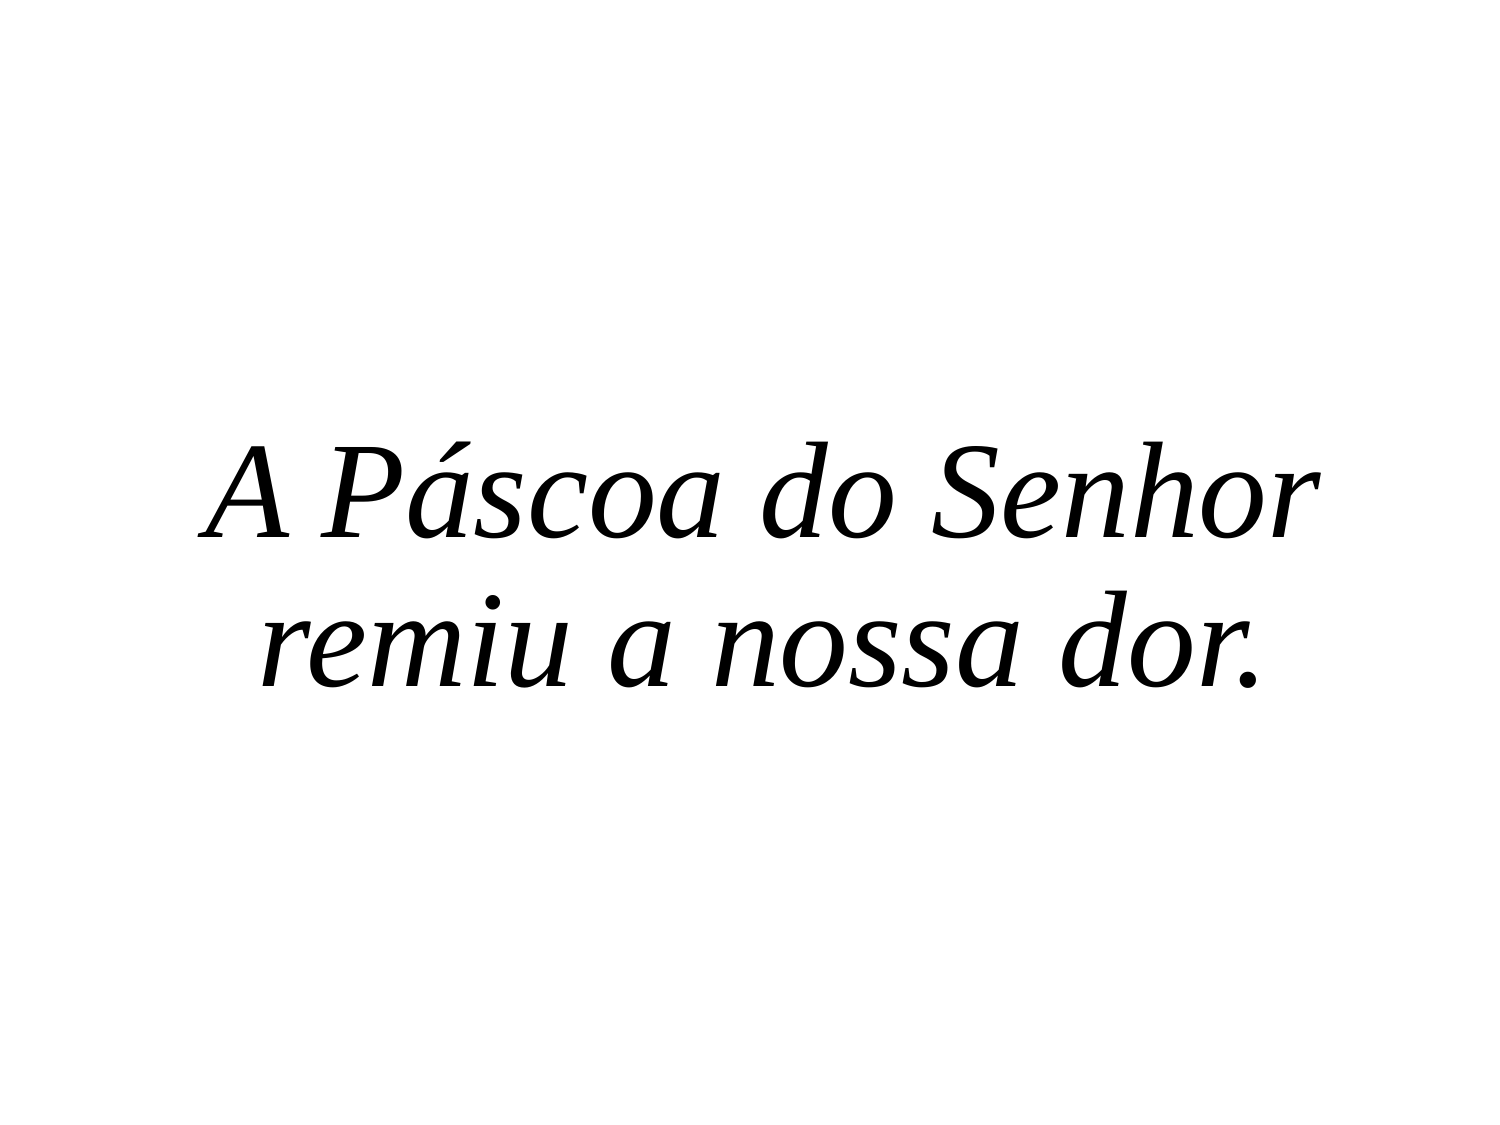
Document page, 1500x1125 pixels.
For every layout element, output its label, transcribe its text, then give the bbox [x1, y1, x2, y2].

list A Páscoa do Senhor remiu a nossa dor. [65, 59, 1462, 1076]
